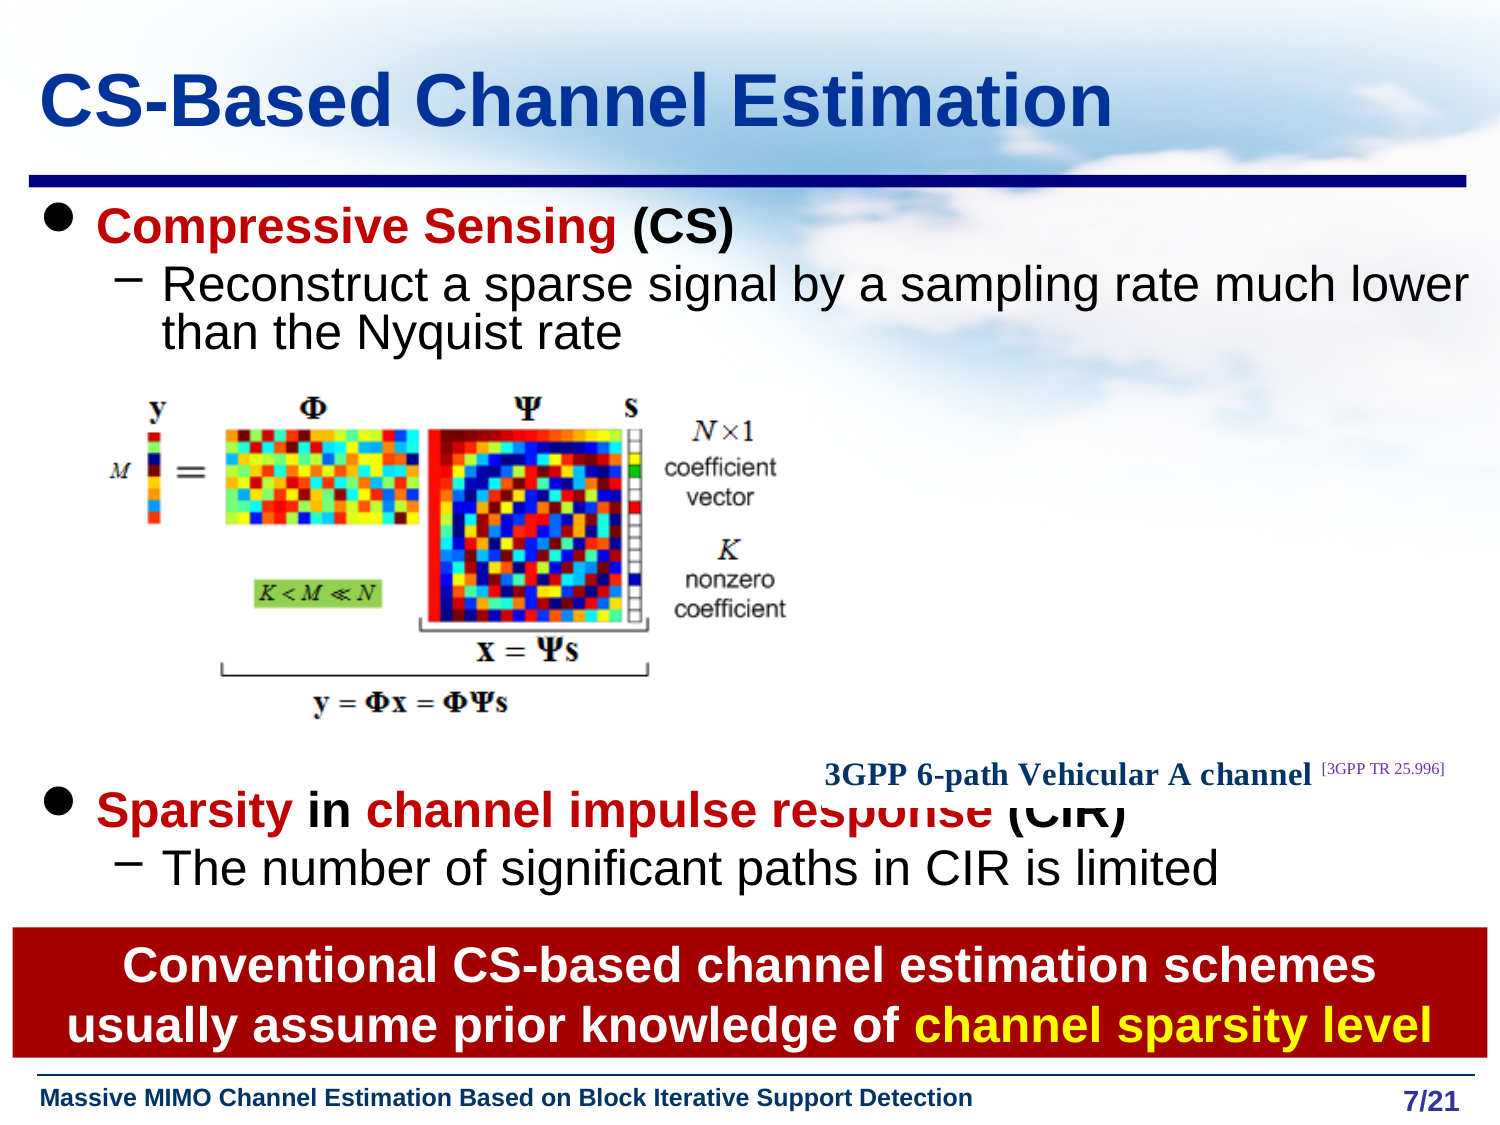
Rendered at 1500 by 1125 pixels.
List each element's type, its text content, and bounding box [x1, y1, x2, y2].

text_box Compressive Sensing (CS) Reconstruct a sparse signal by a sampling rate much lower than the Nyquist rate Sparsity in channel impulse response (CIR) The number of significant paths in CIR is limited [24, 186, 1500, 1049]
text_box Conventional CS-based channel estimation schemes usually assume prior knowledge of channel sparsity level [12, 927, 1488, 1058]
picture [87, 296, 1476, 809]
title CS-Based Channel Estimation [24, 37, 1463, 150]
picture [0, 0, 1500, 588]
